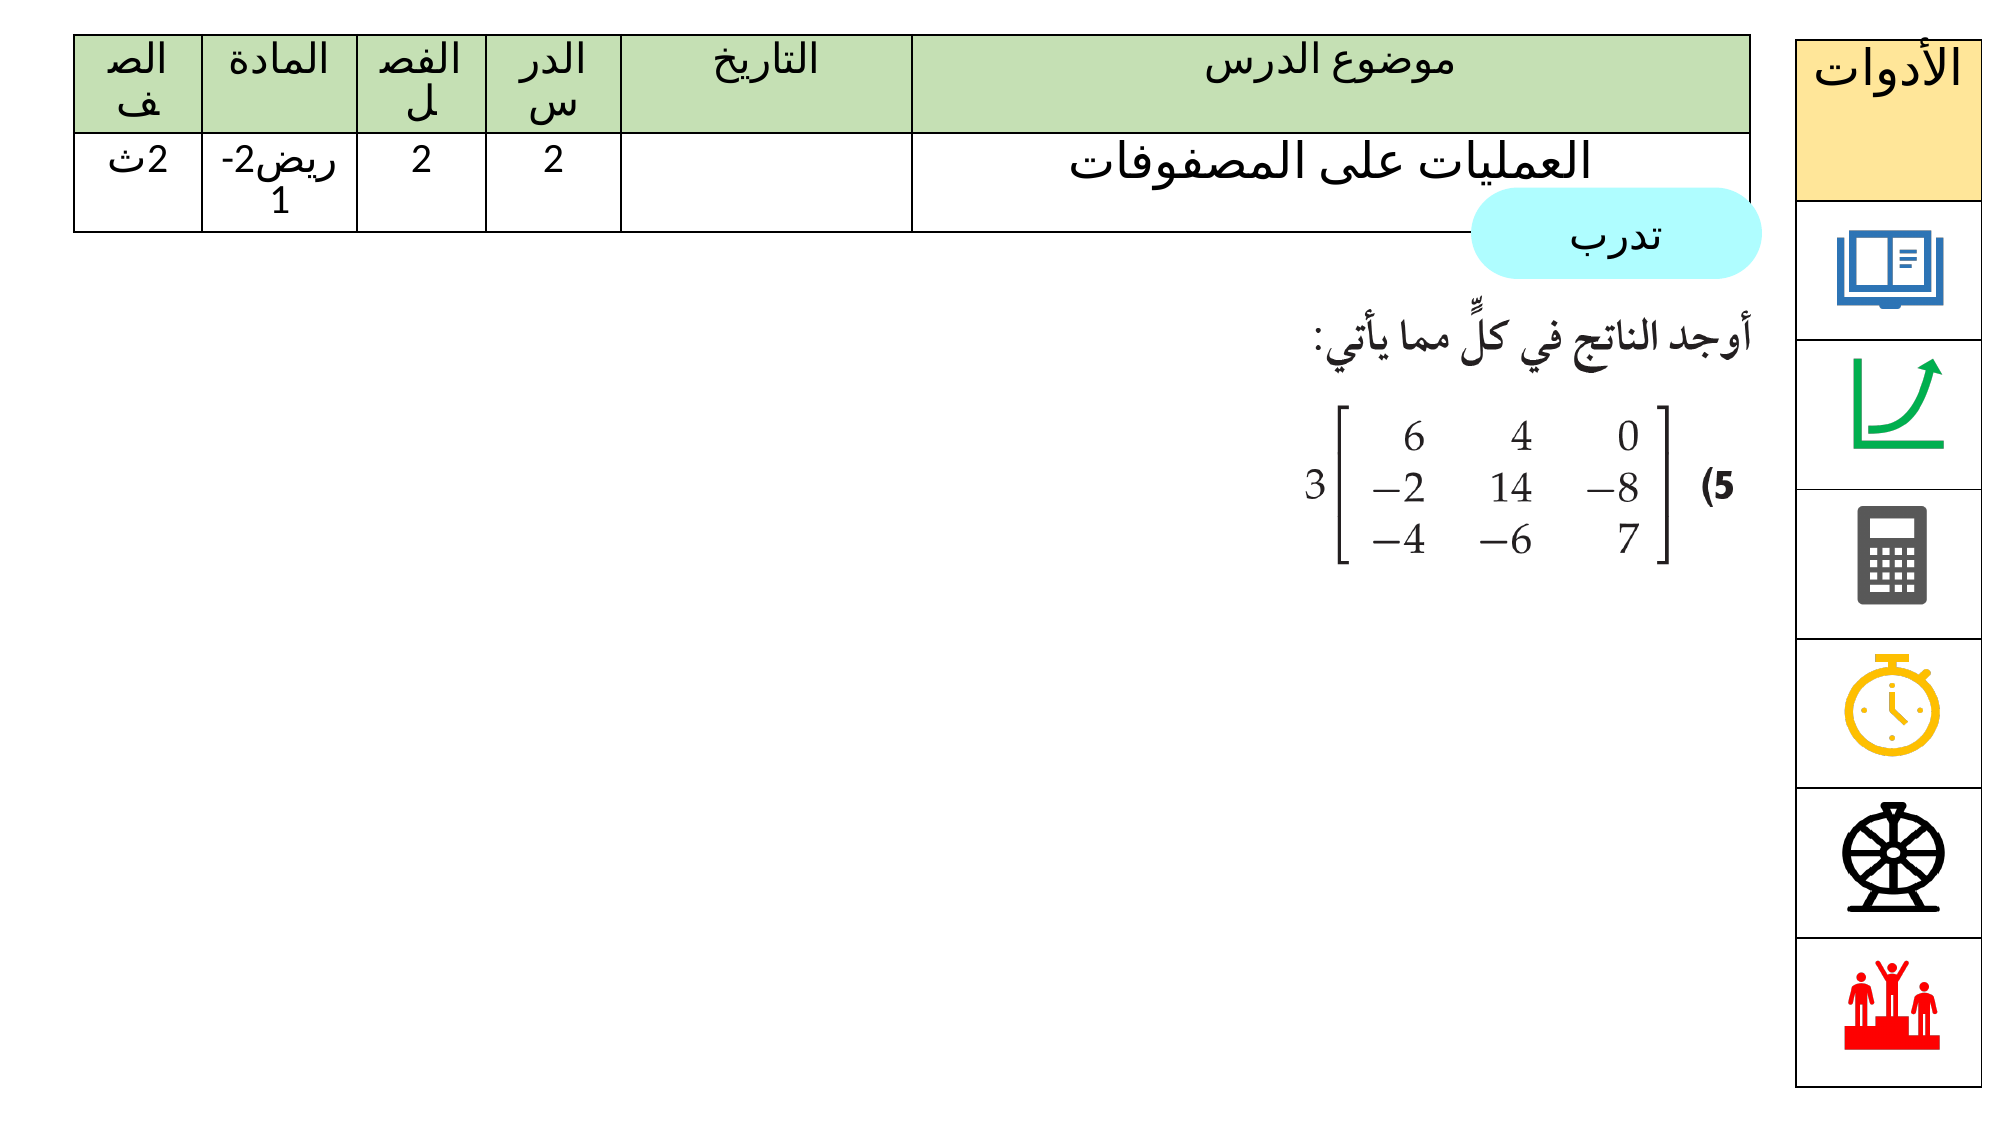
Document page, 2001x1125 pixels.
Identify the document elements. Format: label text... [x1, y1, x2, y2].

picture [1835, 948, 1949, 1062]
picture [1832, 211, 1948, 327]
text_box تدرب [1470, 186, 1764, 281]
picture [1827, 802, 1961, 912]
picture [1833, 496, 1951, 614]
picture [1835, 340, 1962, 467]
picture [1273, 292, 1763, 587]
picture [1825, 642, 1959, 768]
